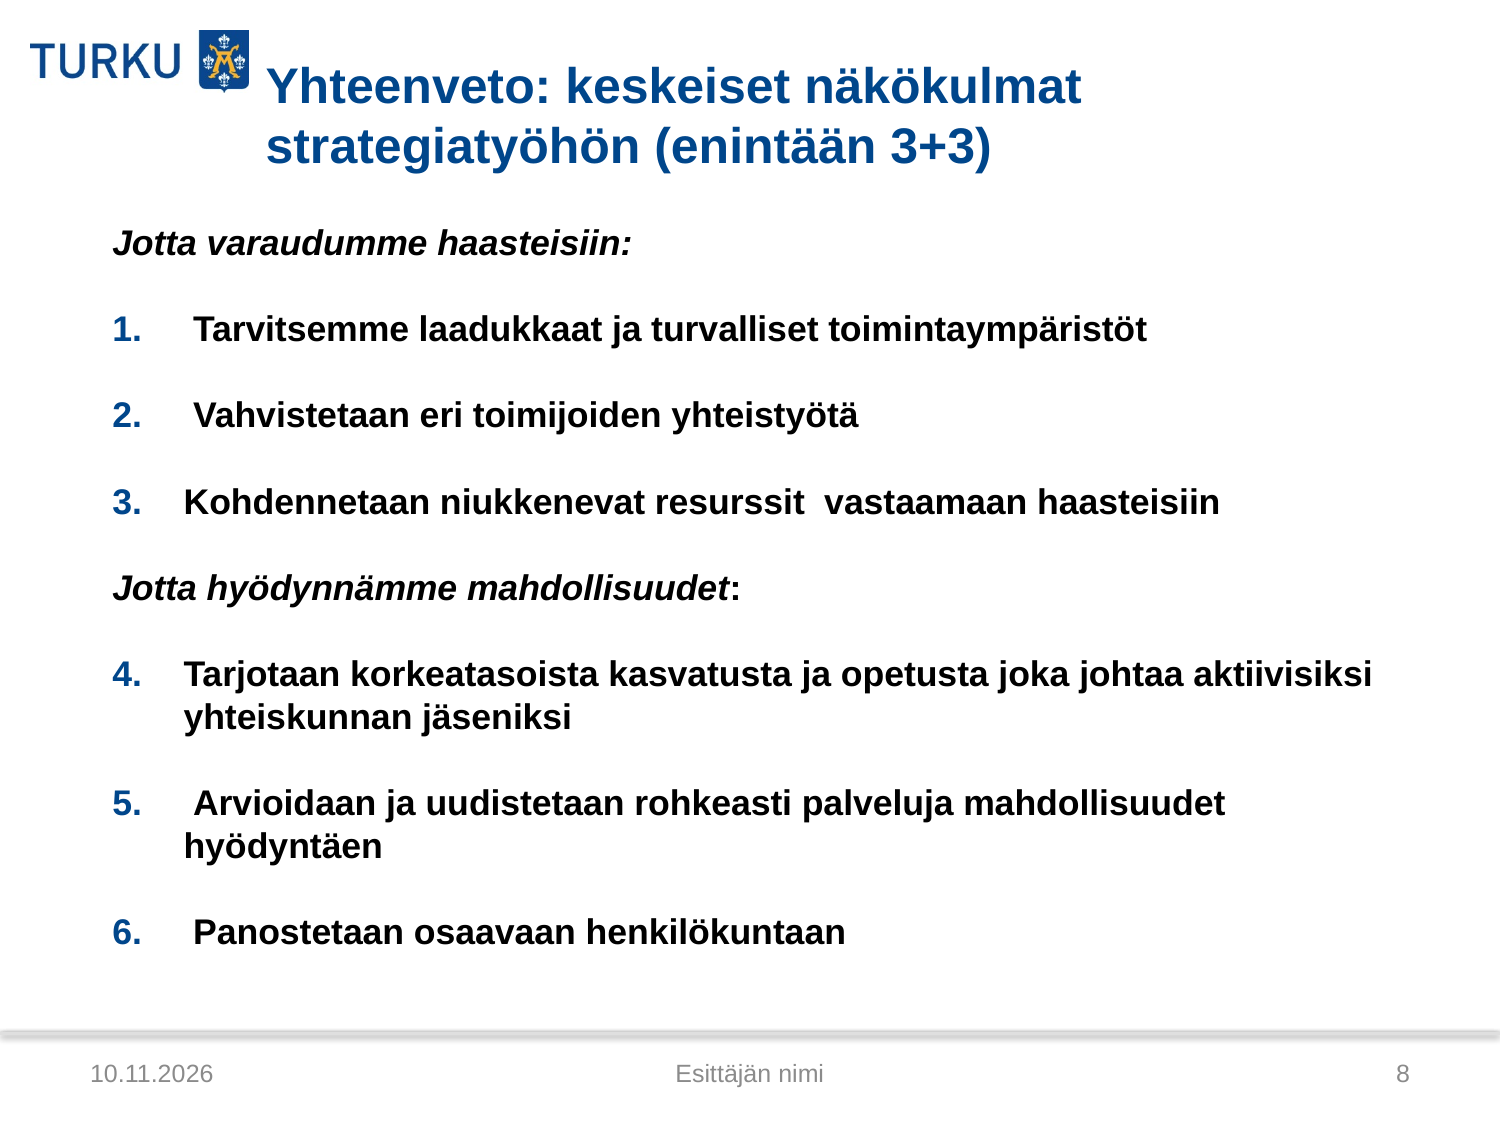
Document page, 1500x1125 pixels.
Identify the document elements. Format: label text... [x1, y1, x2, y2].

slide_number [75, 1042, 425, 1103]
title Yhteenveto: keskeiset näkökulmat strategiatyöhön (enintään 3+3) [265, 42, 1388, 174]
footer Esittäjän nimi [512, 1042, 988, 1103]
slide_number 8 [1074, 1042, 1425, 1103]
list Jotta varaudumme haasteisiin: Tarvitsemme laadukkaat ja turvalliset toimintaympäristöt Vahvistetaan eri toimijoiden yhteistyötä Kohdennetaan niukkenevat resurssit vastaamaan haasteisiin Jotta hyödynnämme mahdollisuudet: Tarjotaan korkeatasoista kasvatusta ja opetusta joka johtaa aktiivisiksi yhteiskunnan jäseniksi Arvioidaan ja uudistetaan rohkeasti palveluja mahdollisuudet hyödyntäen Panostetaan osaavaan henkilökuntaan [112, 219, 1388, 953]
picture [30, 30, 249, 93]
